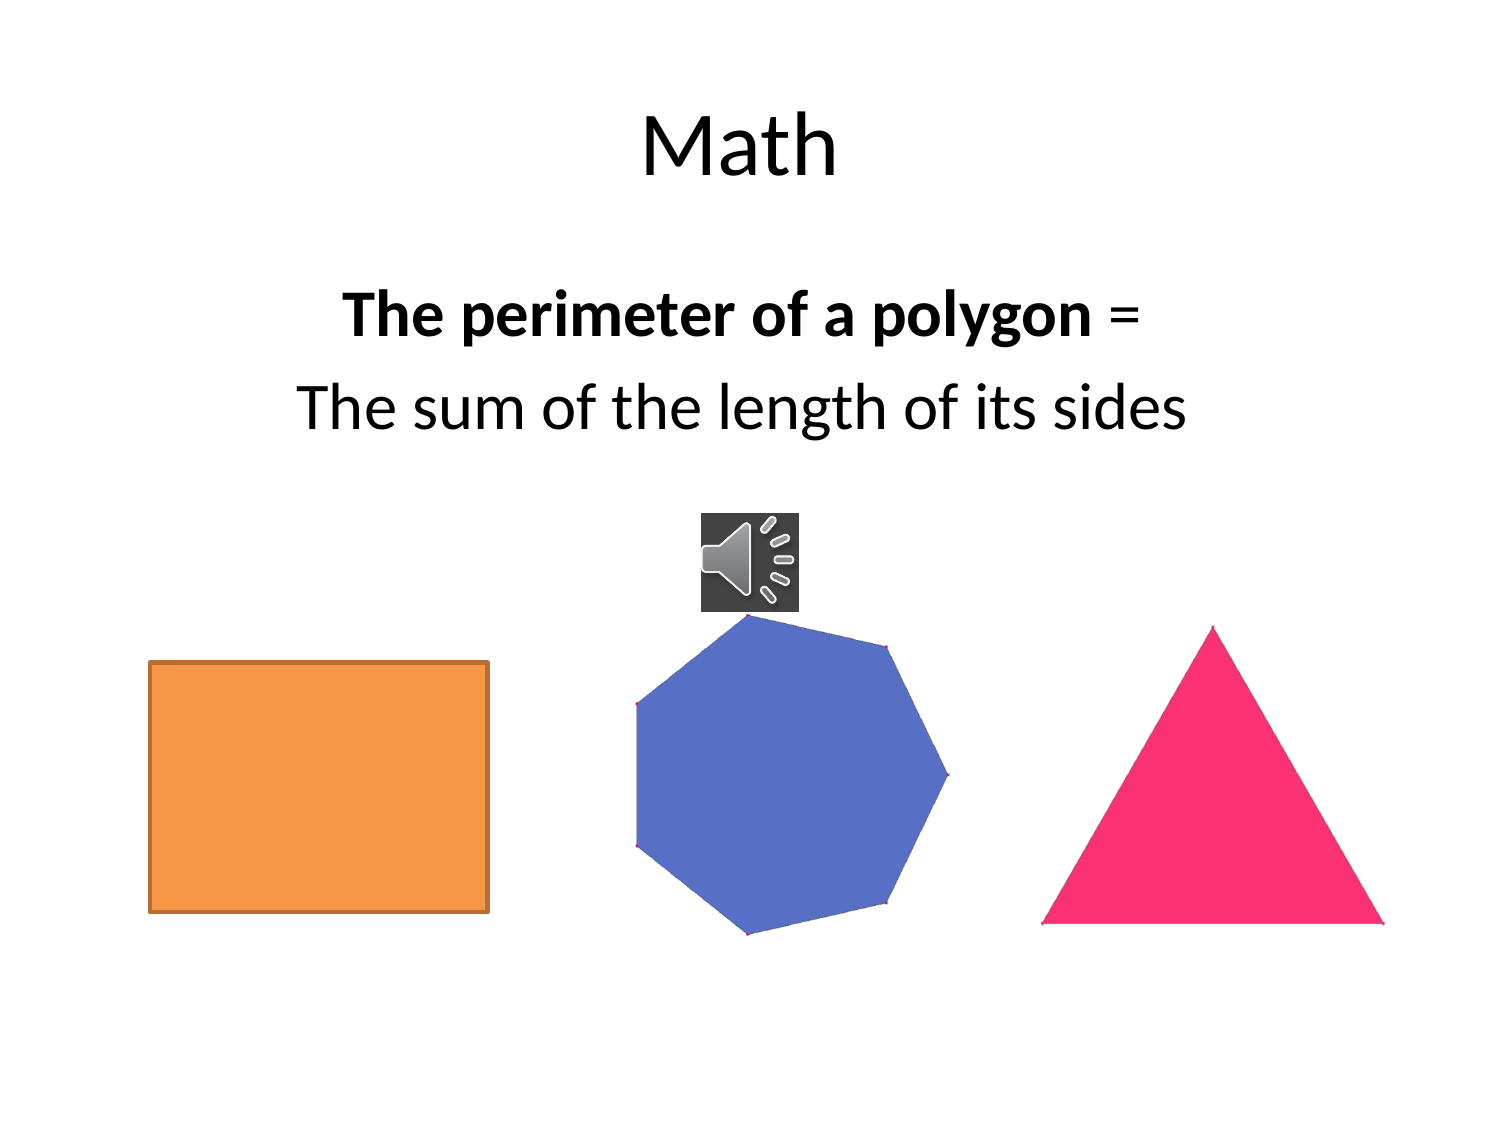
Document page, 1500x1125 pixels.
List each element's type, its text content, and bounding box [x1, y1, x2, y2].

text_box [148, 660, 490, 914]
picture [620, 512, 963, 951]
picture [1026, 587, 1400, 963]
list The perimeter of a polygon = The sum of the length of its sides [75, 262, 1425, 1005]
title Math [75, 45, 1425, 233]
